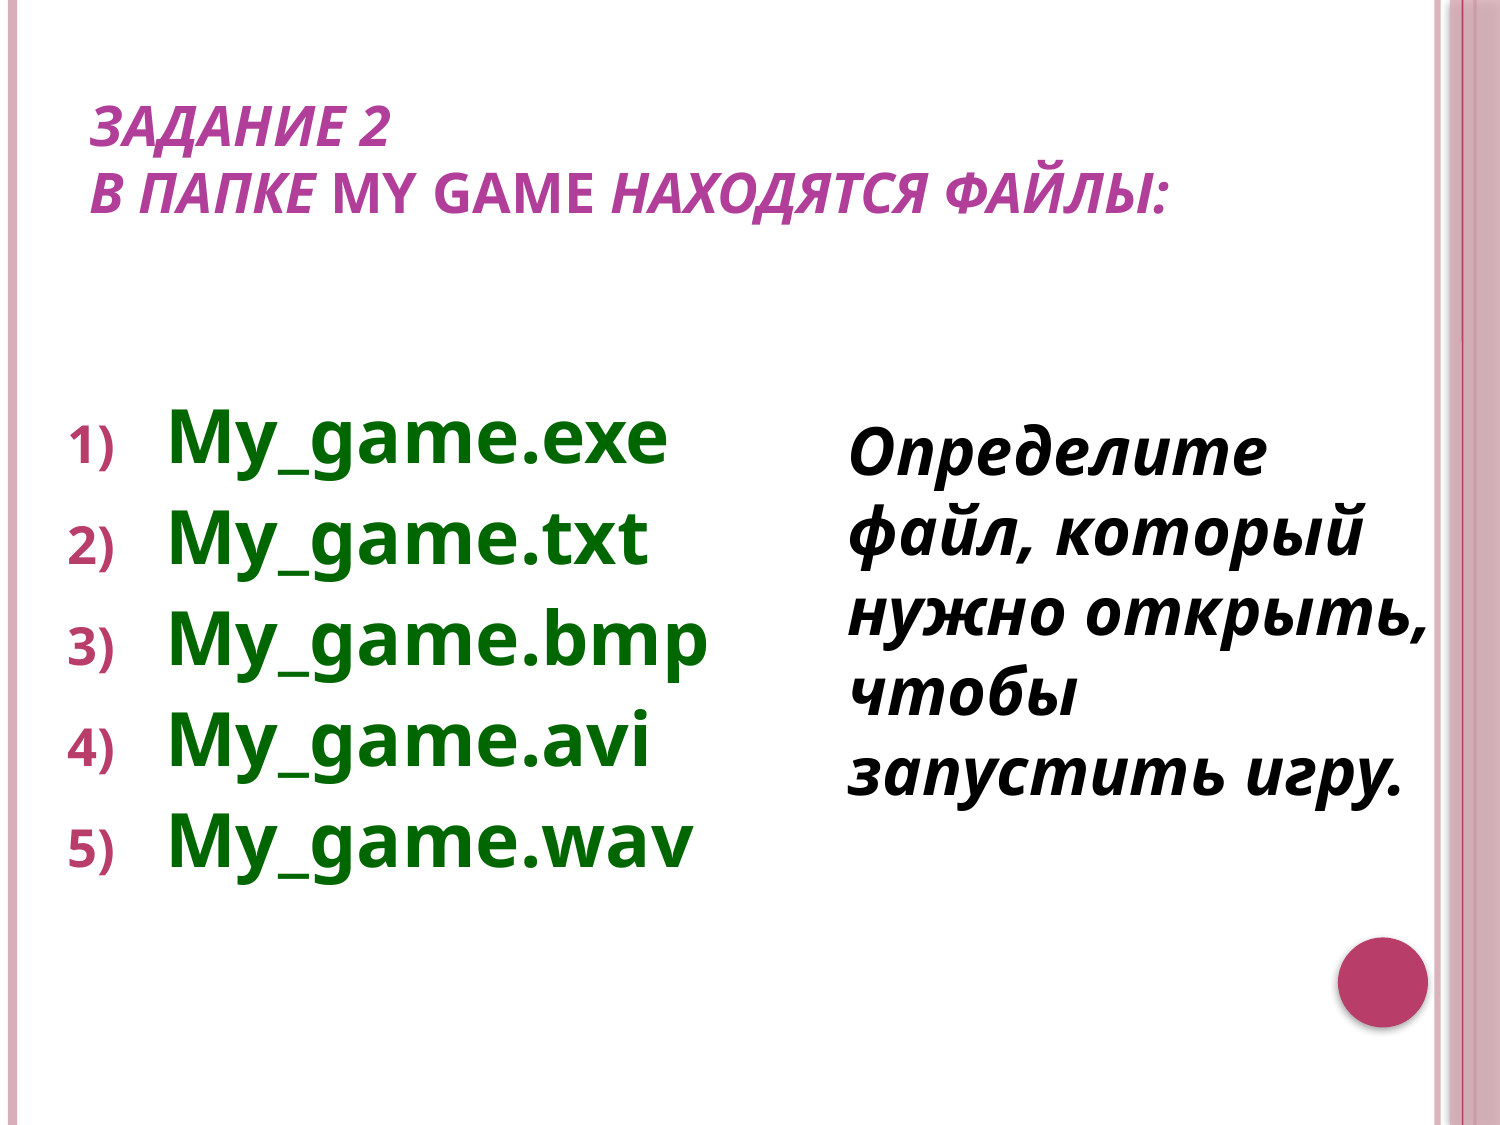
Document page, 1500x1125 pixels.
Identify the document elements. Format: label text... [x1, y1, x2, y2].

list My_game.exe My_game.txt My_game.bmp My_game.avi My_game.wav [53, 380, 823, 894]
text_box Определите файл, который нужно открыть, чтобы запустить игру. [832, 401, 1459, 816]
title Задание 2 в папке My game находятся файлы: [75, 45, 1300, 233]
